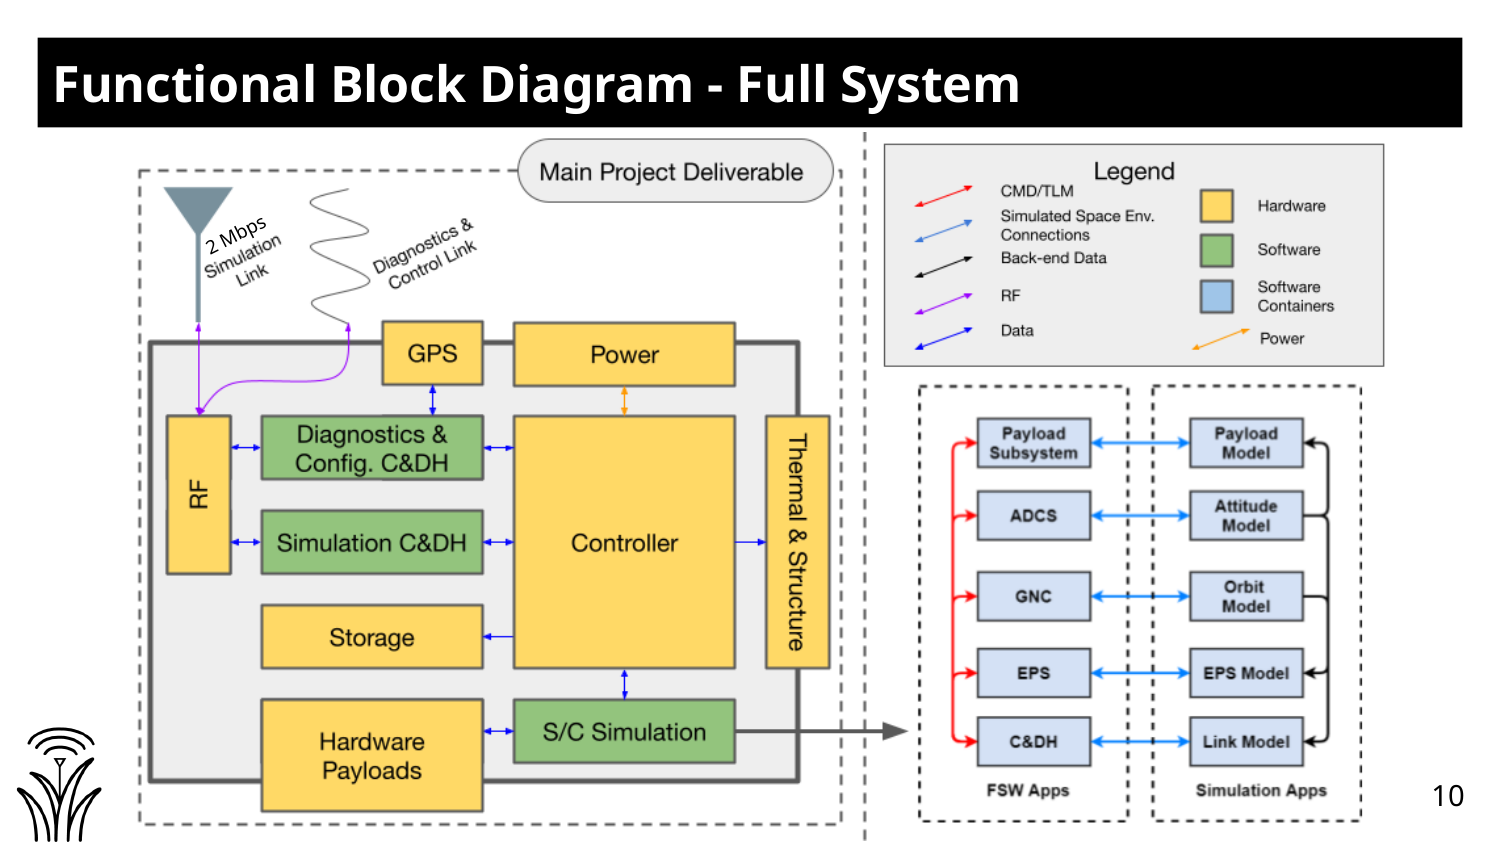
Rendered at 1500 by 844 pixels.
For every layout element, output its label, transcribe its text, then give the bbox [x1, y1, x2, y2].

title Functional Block Diagram - Full System [37, 37, 1463, 128]
picture [0, 725, 118, 844]
slide_number 10 [1401, 764, 1480, 830]
picture [134, 131, 1395, 842]
